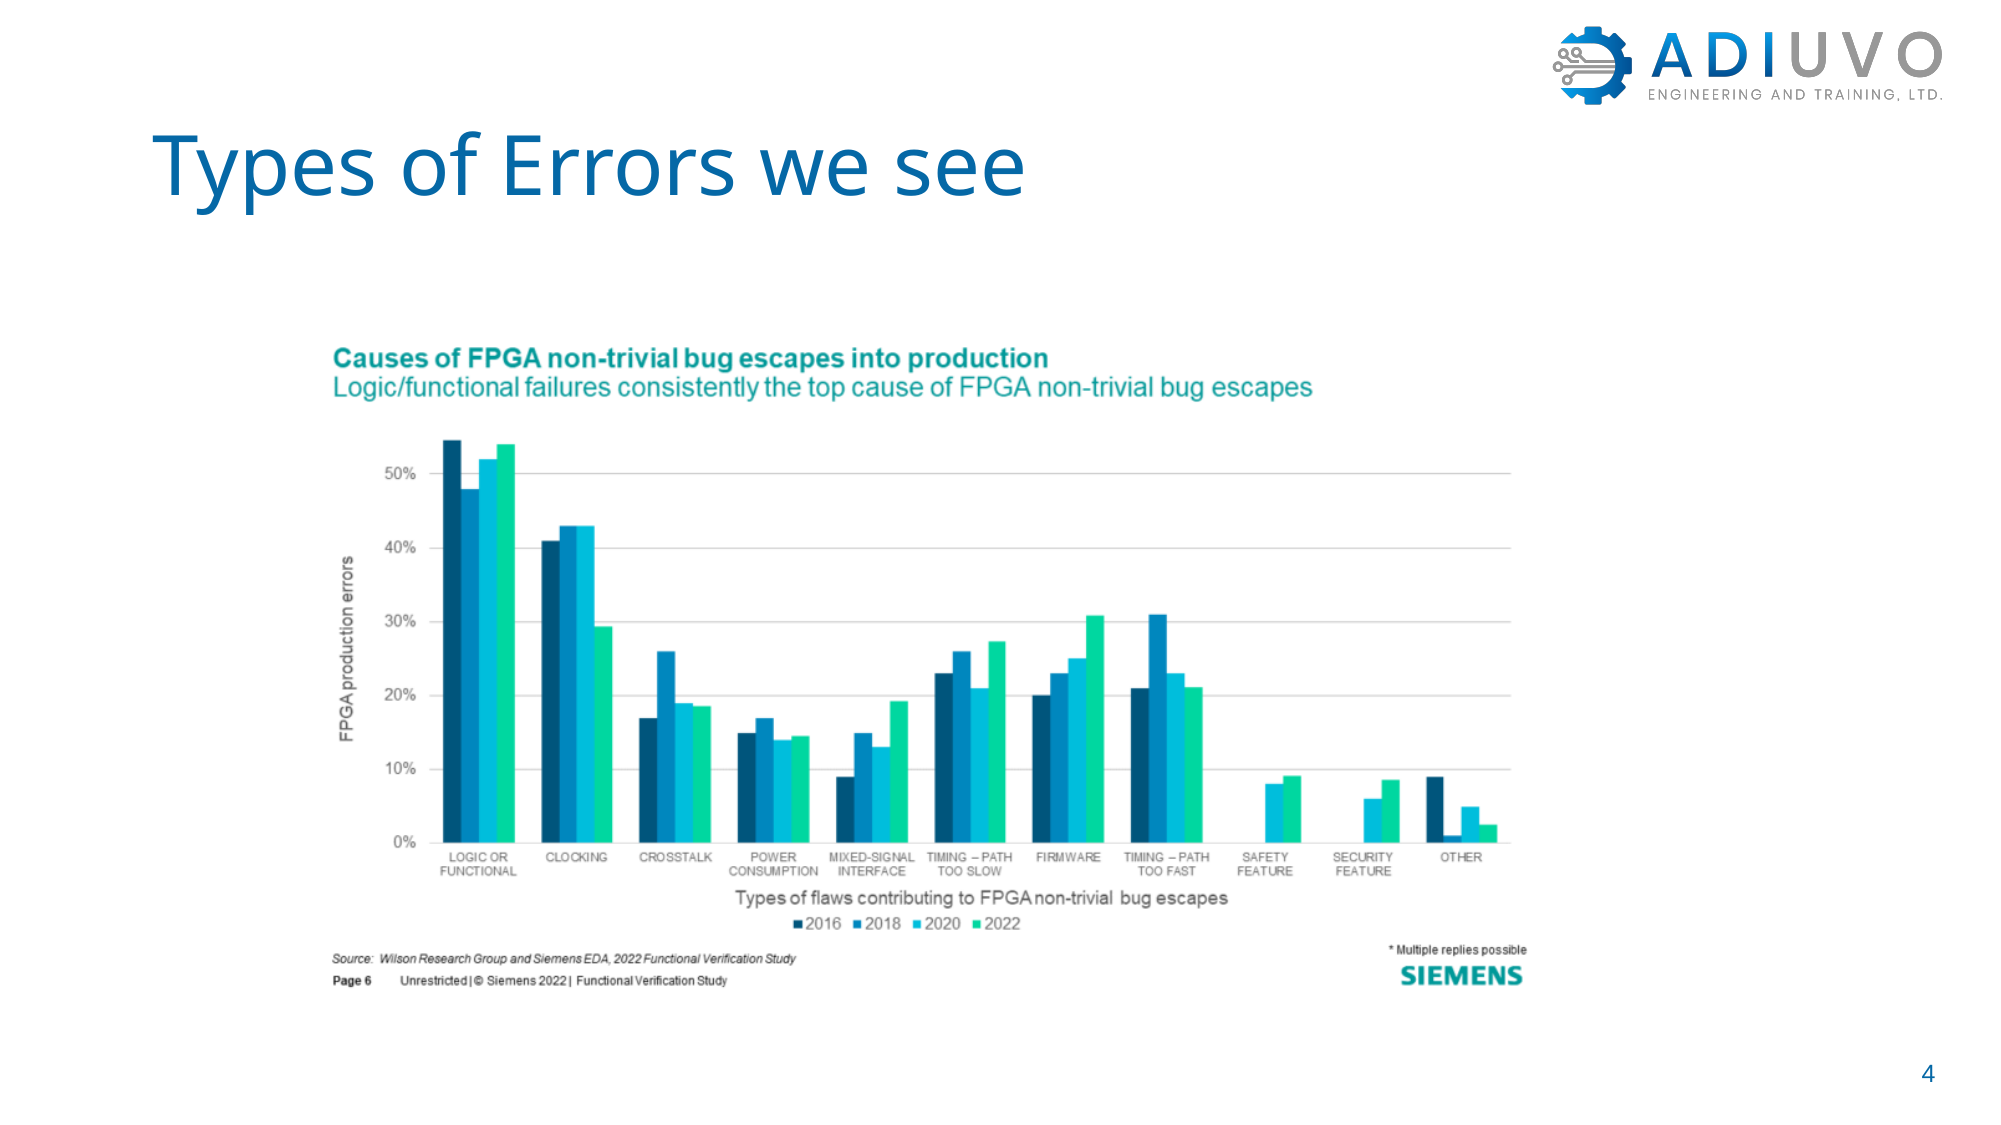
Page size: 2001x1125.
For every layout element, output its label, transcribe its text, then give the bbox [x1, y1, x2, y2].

slide_number 4 [1500, 1042, 1951, 1103]
title Types of Errors we see [137, 59, 1863, 278]
picture [290, 295, 1564, 1012]
picture [1549, 15, 1949, 119]
